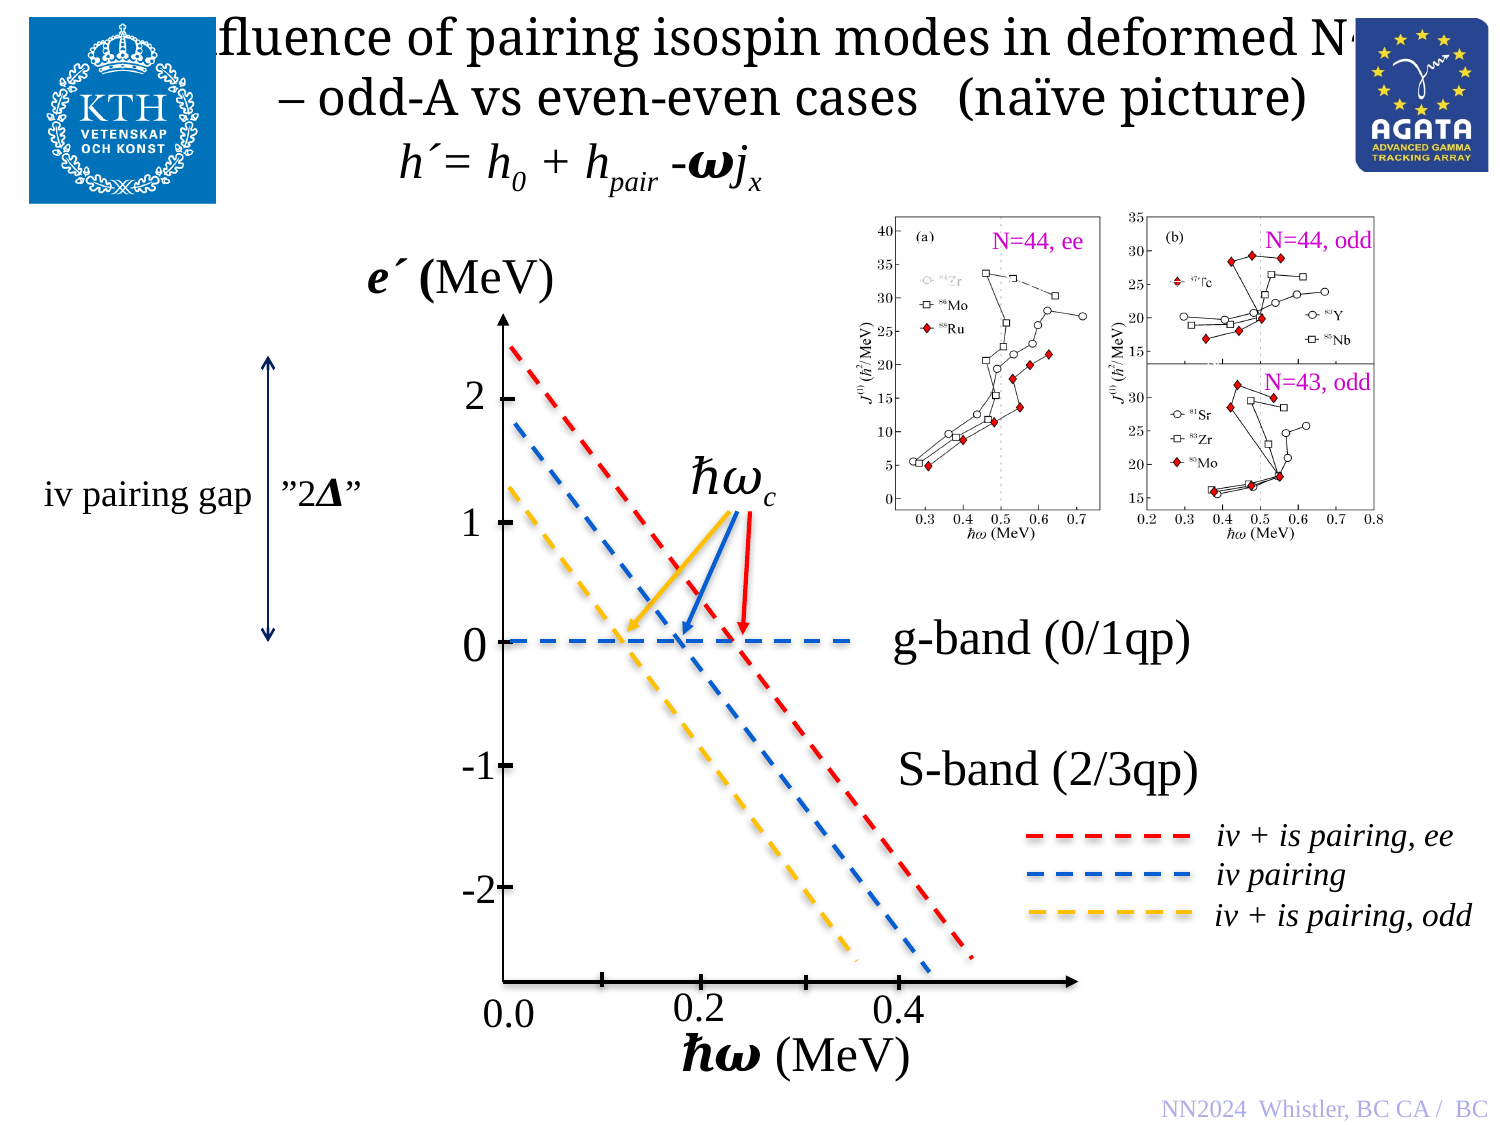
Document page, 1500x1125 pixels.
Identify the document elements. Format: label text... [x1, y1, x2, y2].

text_box g-band (0/1qp) [977, 596, 1199, 672]
picture [29, 17, 216, 205]
text_box 1 [453, 487, 490, 553]
text_box e´ (MeV) [359, 235, 563, 311]
text_box 0.0 [475, 977, 543, 1043]
text_box 2 [457, 360, 494, 426]
text_box ℏ𝝎 (MeV) [673, 1014, 919, 1090]
text_box NN2024 Whistler, BC CA / BC [1146, 1085, 1500, 1125]
text_box 0 [454, 604, 496, 680]
text_box h´= h0 + hpair -𝝎jx [391, 121, 770, 205]
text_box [935, 550, 973, 959]
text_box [682, 511, 738, 636]
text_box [510, 346, 850, 425]
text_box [856, 211, 1384, 541]
text_box -2 [454, 854, 498, 920]
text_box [514, 423, 930, 973]
text_box iv pairing [1208, 861, 1355, 885]
text_box iv + is pairing, odd [1206, 885, 1481, 941]
text_box iv + is pairing, ee [1208, 805, 1462, 861]
title Influence of pairing isospin modes in deformed N~Z – odd-A vs even-even cases (naïve picture) [105, 11, 1483, 120]
text_box -1 [453, 730, 498, 796]
text_box 0.2 [665, 990, 734, 1038]
text_box iv pairing gap ”2𝜟” [36, 461, 263, 522]
text_box S-band (2/3qp) [977, 727, 1207, 803]
picture [1353, 17, 1489, 172]
text_box 0.4 [864, 990, 933, 1040]
text_box iv pairing gap ”2𝜟” [273, 461, 380, 522]
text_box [742, 511, 751, 636]
